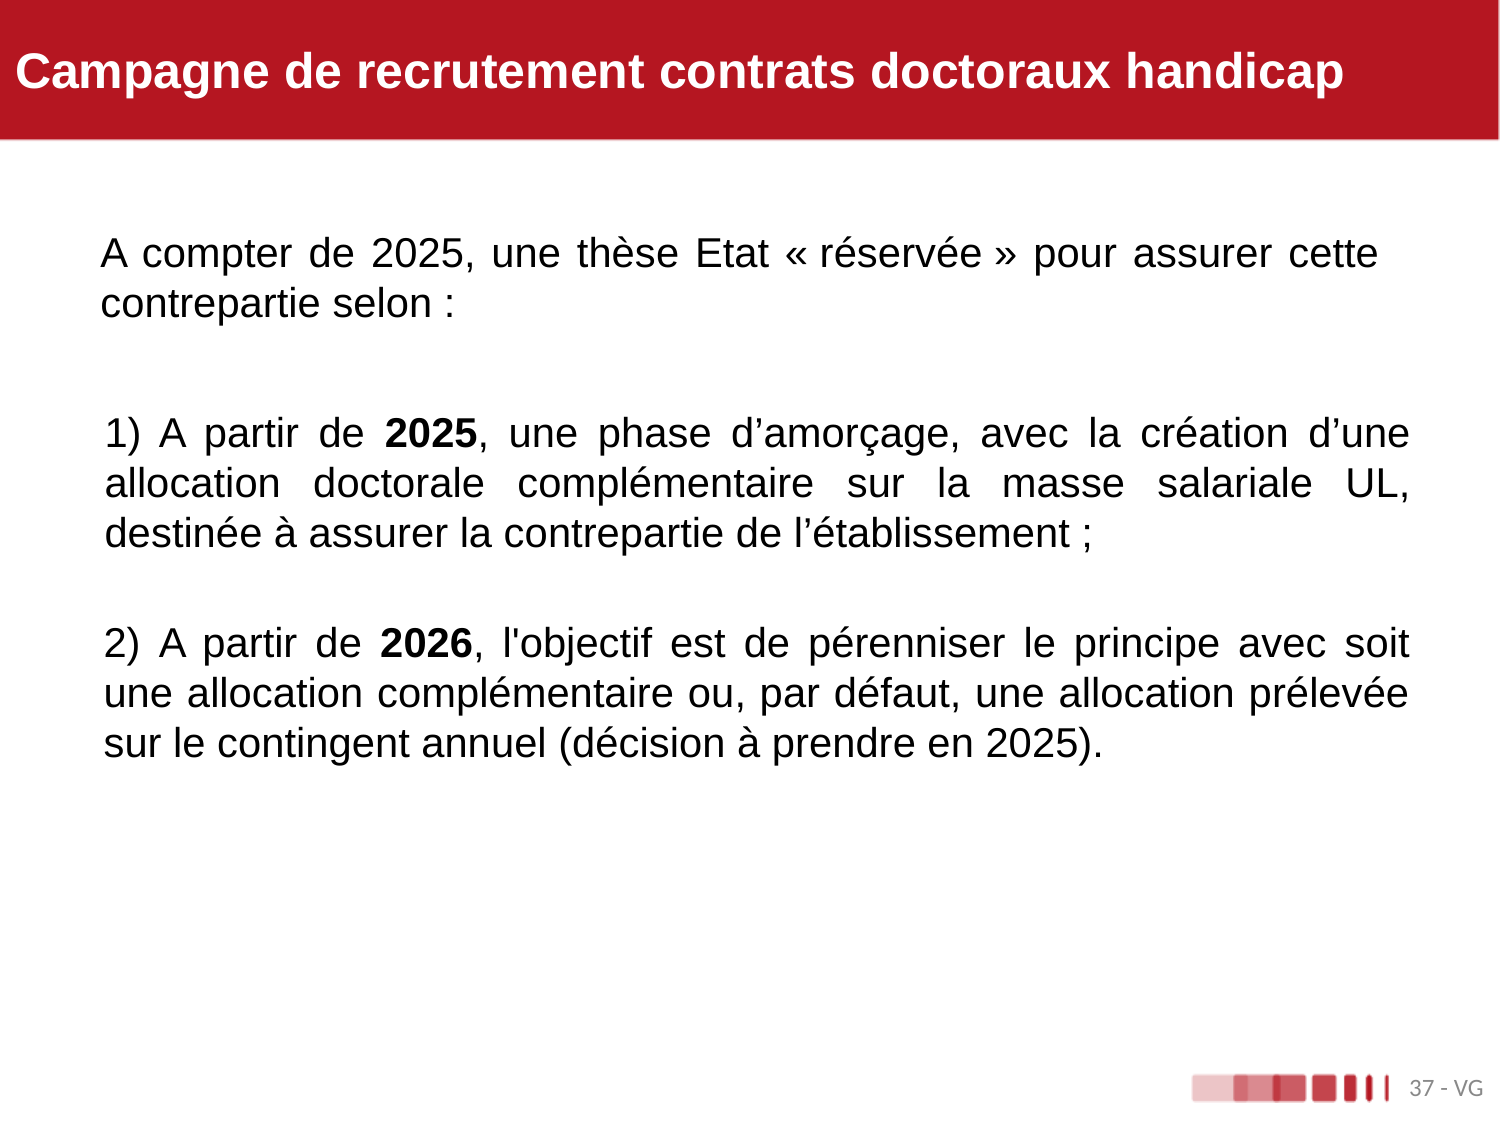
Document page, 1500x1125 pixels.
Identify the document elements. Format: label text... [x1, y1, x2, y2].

slide_number 37 - VG [1148, 1056, 1499, 1117]
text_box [85, 217, 1427, 821]
picture [0, 0, 1500, 1103]
title Campagne de recrutement contrats doctoraux handicap [0, 0, 1425, 138]
